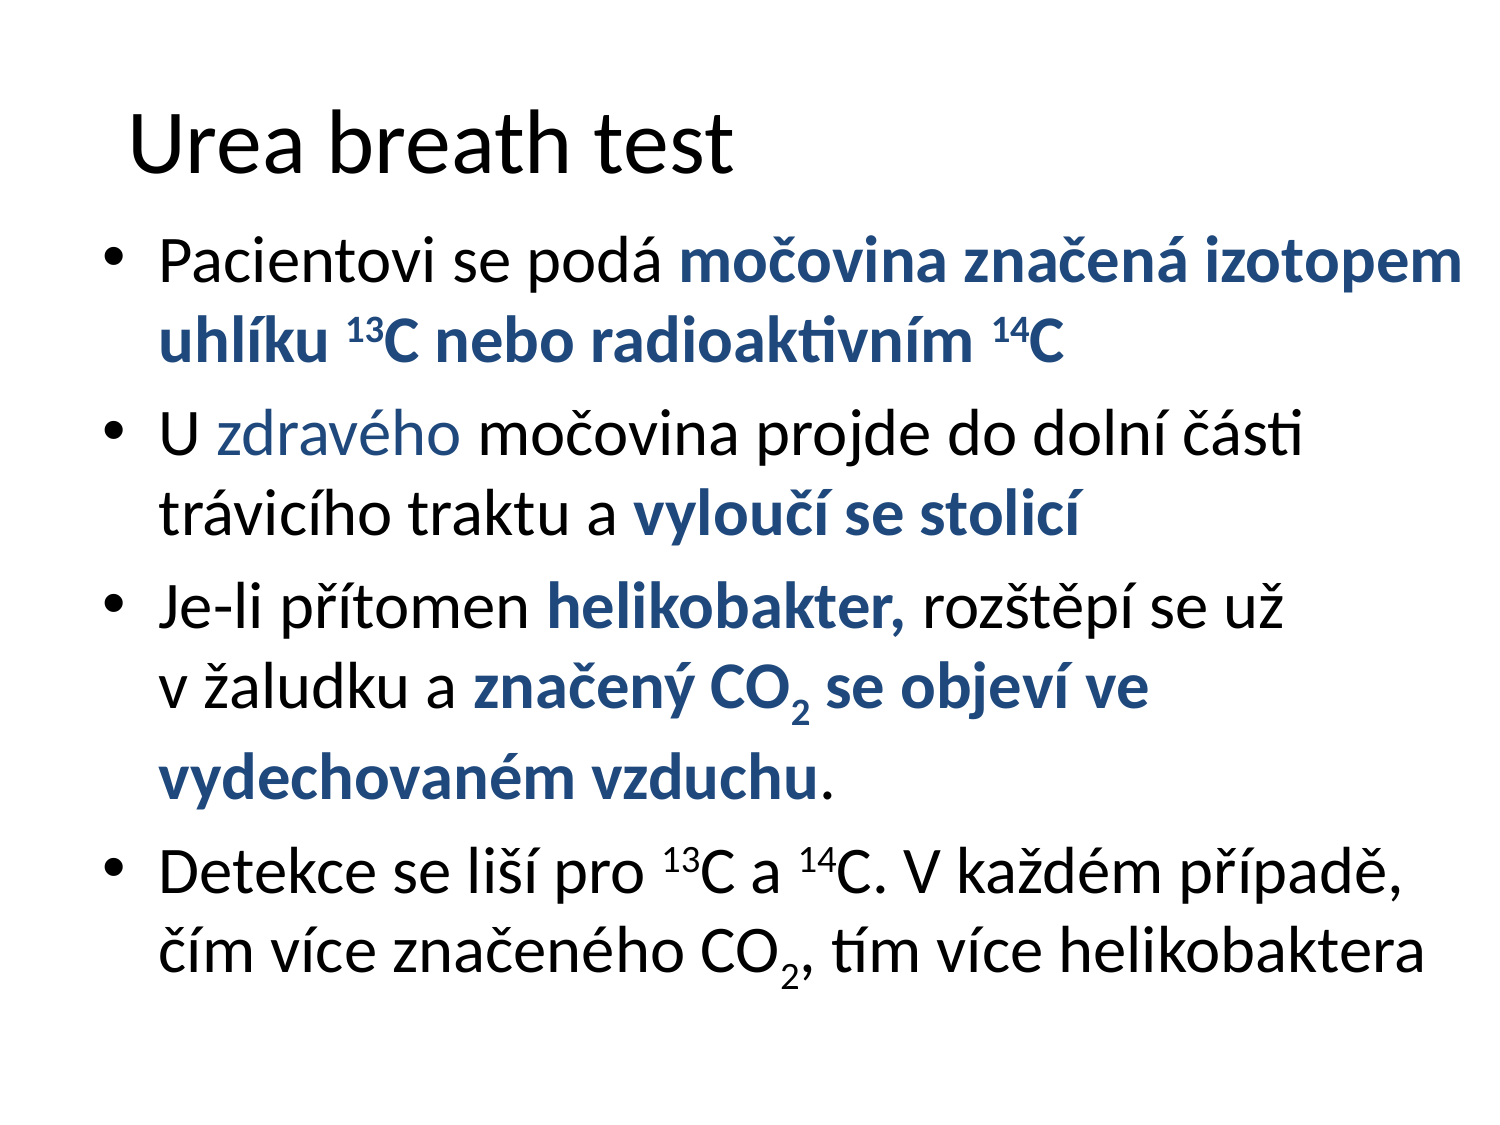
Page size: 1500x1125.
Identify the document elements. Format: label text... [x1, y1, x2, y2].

list Pacientovi se podá močovina značená izotopem uhlíku 13C nebo radioaktivním 14C U zdravého močovina projde do dolní části trávicího traktu a vyloučí se stolicí Je-li přítomen helikobakter, rozštěpí se už v žaludku a značený CO2 se objeví ve vydechovaném vzduchu. Detekce se liší pro 13C a 14C. V každém případě, čím více značeného CO2, tím více helikobaktera [87, 208, 1500, 1125]
title Urea breath test [112, 67, 825, 205]
